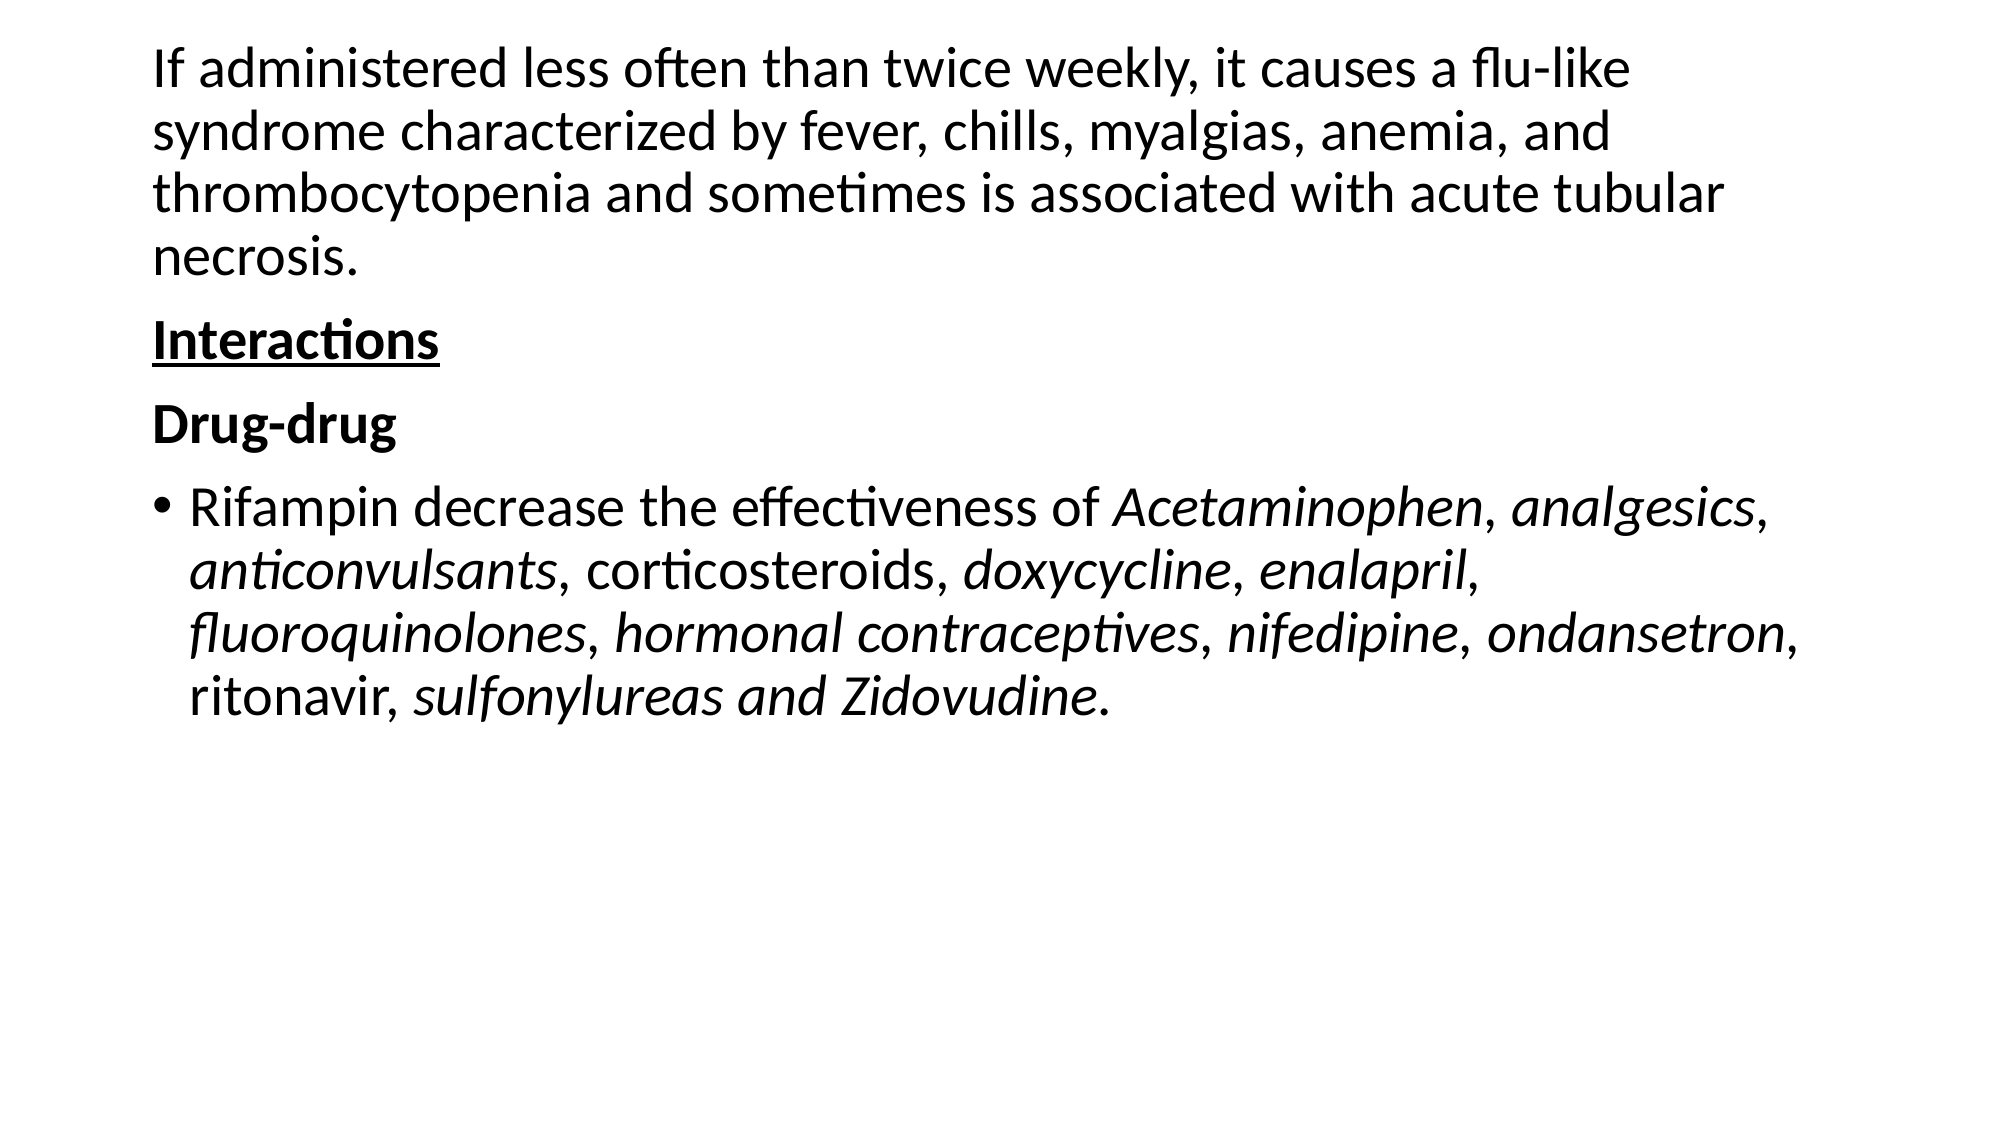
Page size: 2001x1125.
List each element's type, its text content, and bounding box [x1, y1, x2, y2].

list If administered less often than twice weekly, it causes a flu-like syndrome characterized by fever, chills, myalgias, anemia, and thrombocytopenia and sometimes is associated with acute tubular necrosis. Interactions Drug-drug Rifampin decrease the effectiveness of Acetaminophen, analgesics, anticonvulsants, corticosteroids, doxycycline, enalapril, fluoroquinolones, hormonal contraceptives, nifedipine, ondansetron, ritonavir, sulfonylureas and Zidovudine. [137, 29, 1863, 1093]
